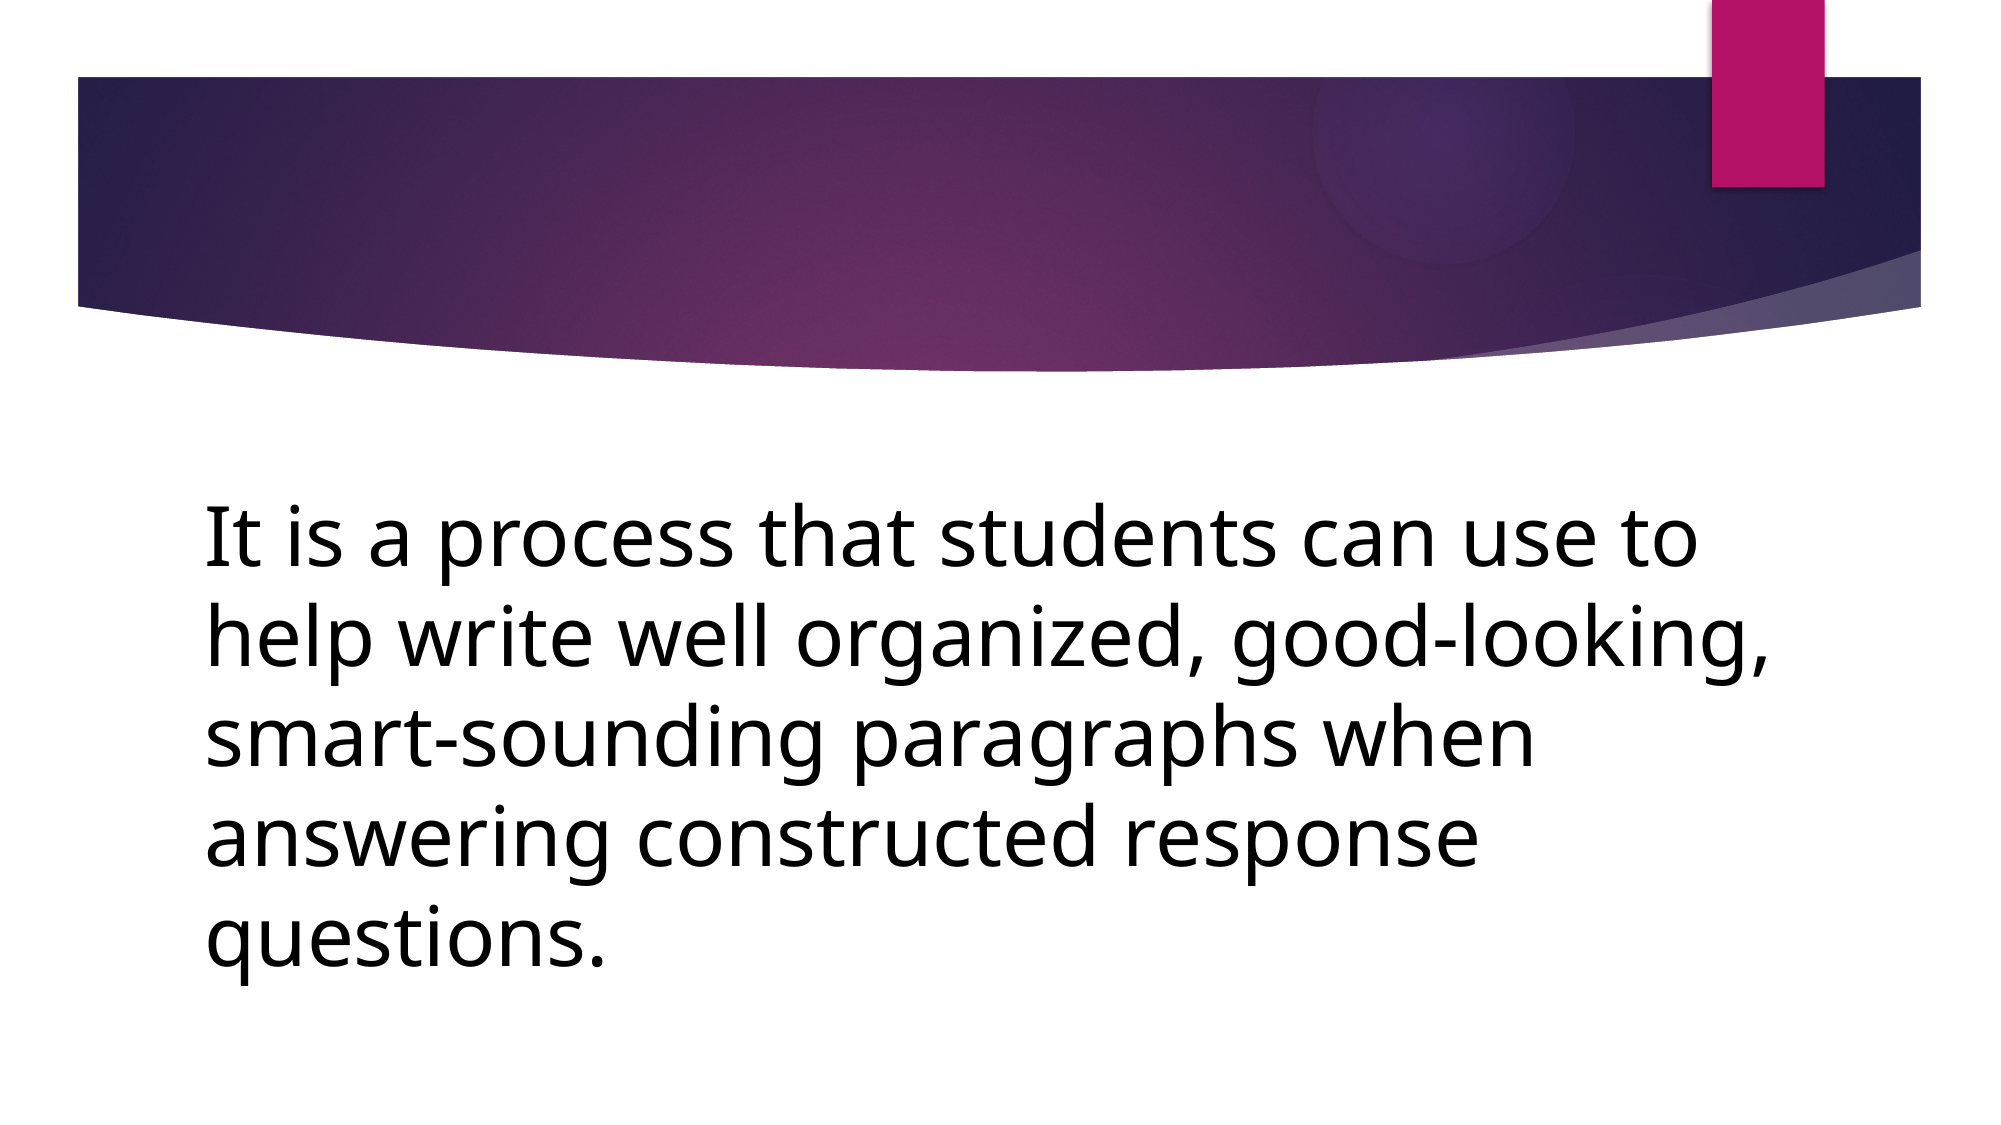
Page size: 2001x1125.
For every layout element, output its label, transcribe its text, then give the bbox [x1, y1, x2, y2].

title It is a process that students can use to help write well organized, good-looking, smart-sounding paragraphs when answering constructed response questions. [189, 402, 1872, 1065]
